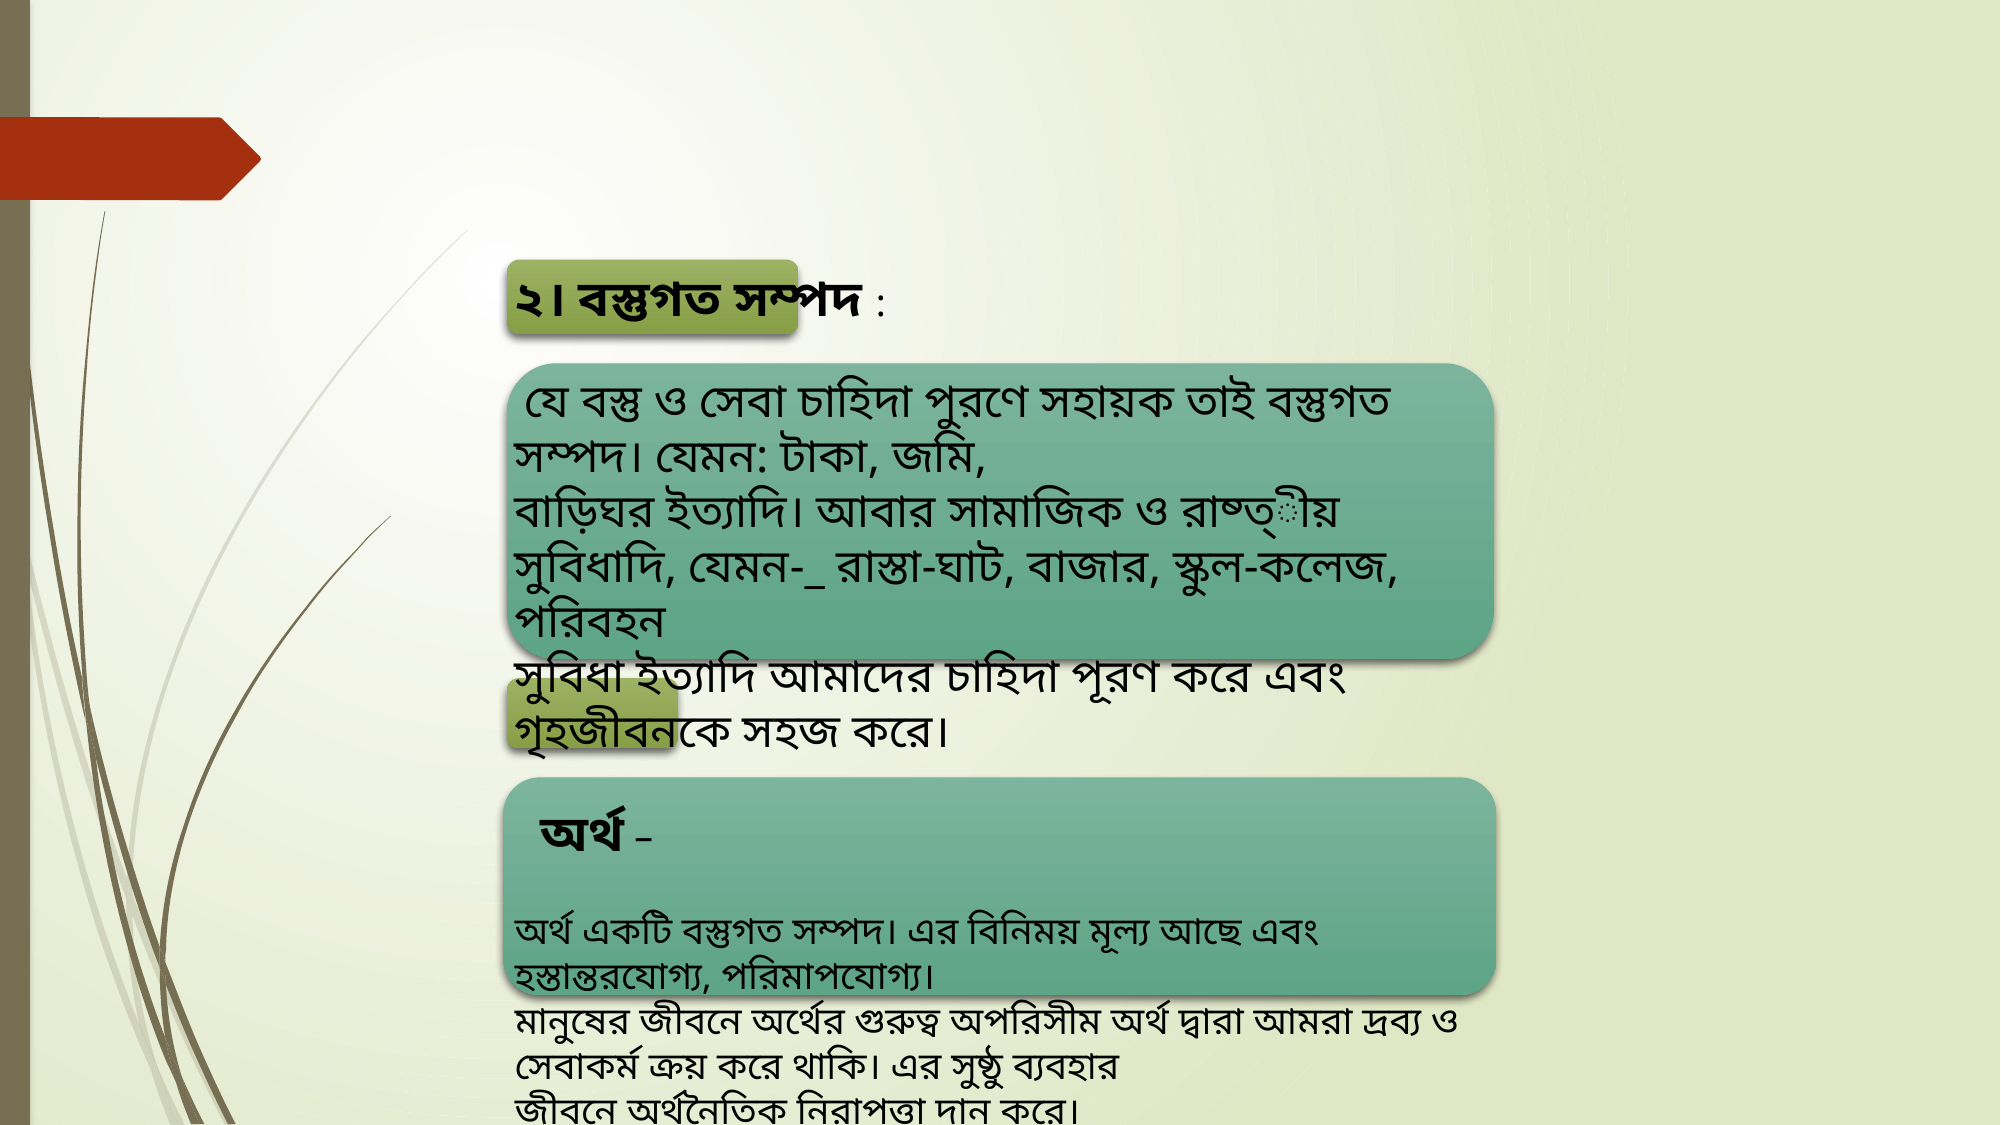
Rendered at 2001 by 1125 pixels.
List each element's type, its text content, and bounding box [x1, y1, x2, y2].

text_box ২। বস্তুগত সম্পদ : যে বস্তু ও সেবা চাহিদা পুরণে সহায়ক তাই বস্তুগত সম্পদ। যেমন: টাকা, জমি, বাড়িঘর ইত্যাদি। আবার সামাজিক ও রাষ্ত্ীয় সুবিধাদি, যেমন-_ রাস্তা-ঘাট, বাজার, স্কুল-কলেজ, পরিবহন সুবিধা ইত্যাদি আমাদের চাহিদা পূরণ করে এবং গৃহজীবনকে সহজ করে। অর্থ – অর্থ একটি বস্তুগত সম্পদ। এর বিনিময় মূল্য আছে এবং হস্তান্তরযোগ্য, পরিমাপযোগ্য। মানুষের জীবনে অর্থের গুরুত্ব অপরিসীম অর্থ দ্বারা আমরা দ্রব্য ও সেবাকর্ম ক্রয় করে থাকি। এর সুষ্ঠু ব্যবহার জীবনে অর্থনৈতিক নিরাপত্তা দান করে। [500, 259, 1500, 1125]
